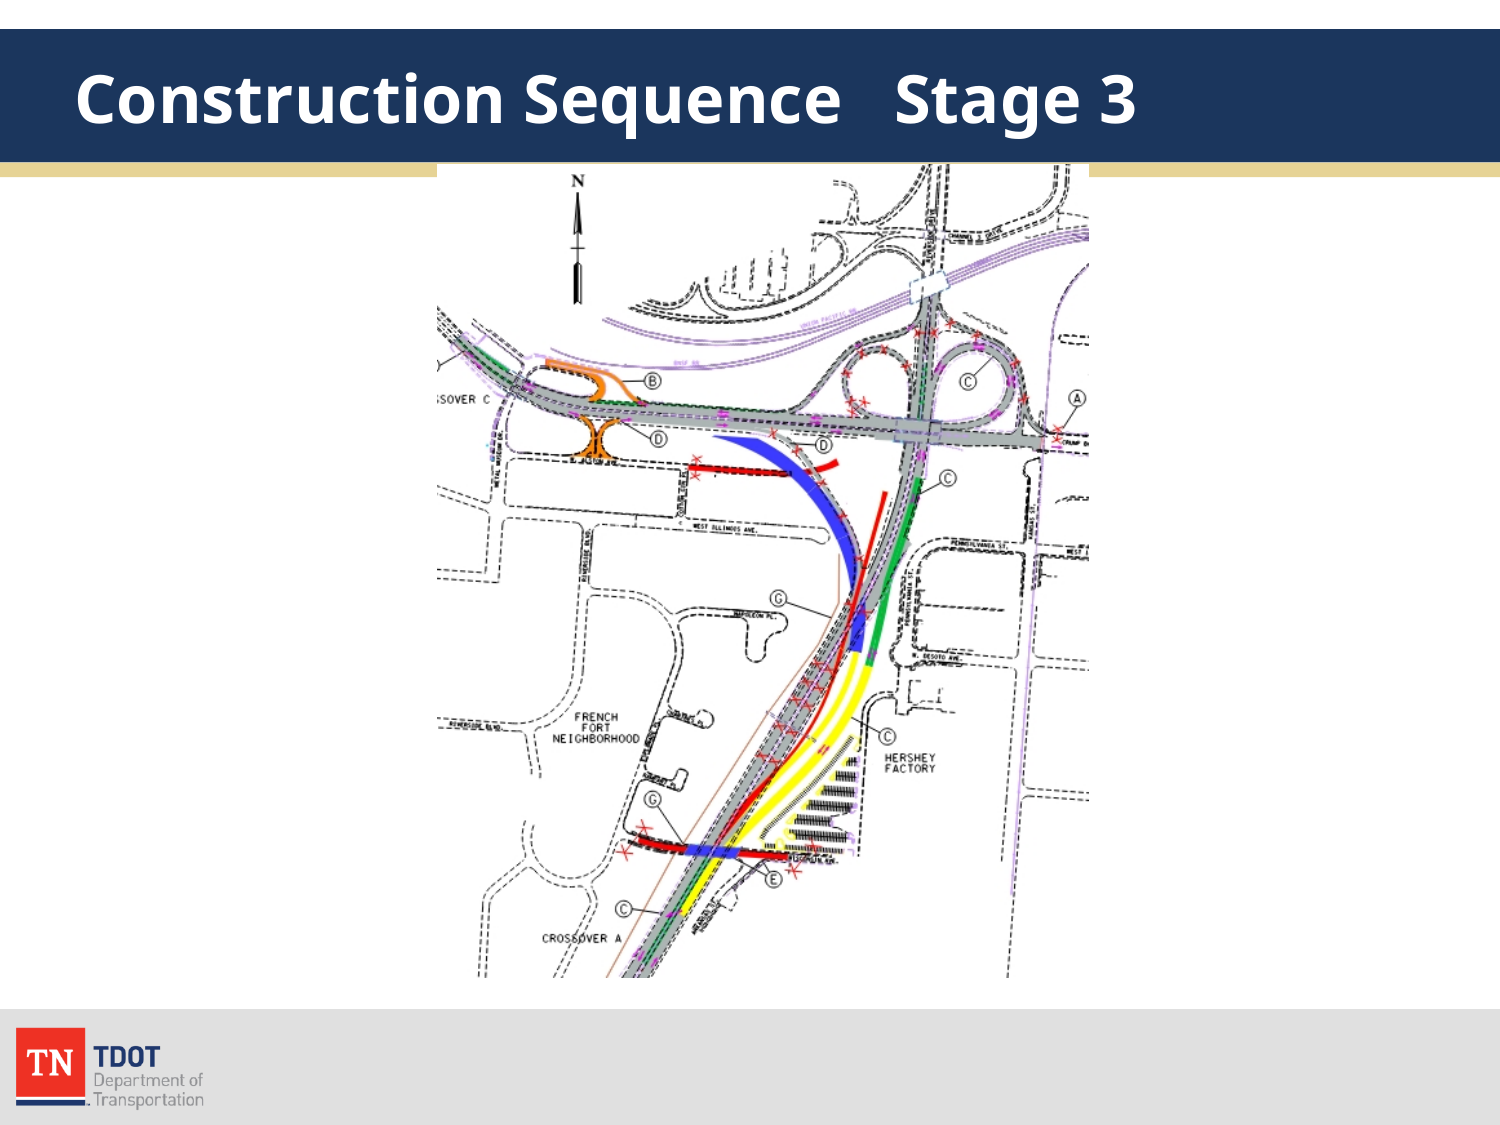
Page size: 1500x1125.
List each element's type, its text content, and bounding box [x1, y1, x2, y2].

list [437, 164, 1089, 979]
title Construction Sequence Stage 3 [24, 29, 1475, 165]
picture [6, 1009, 216, 1125]
